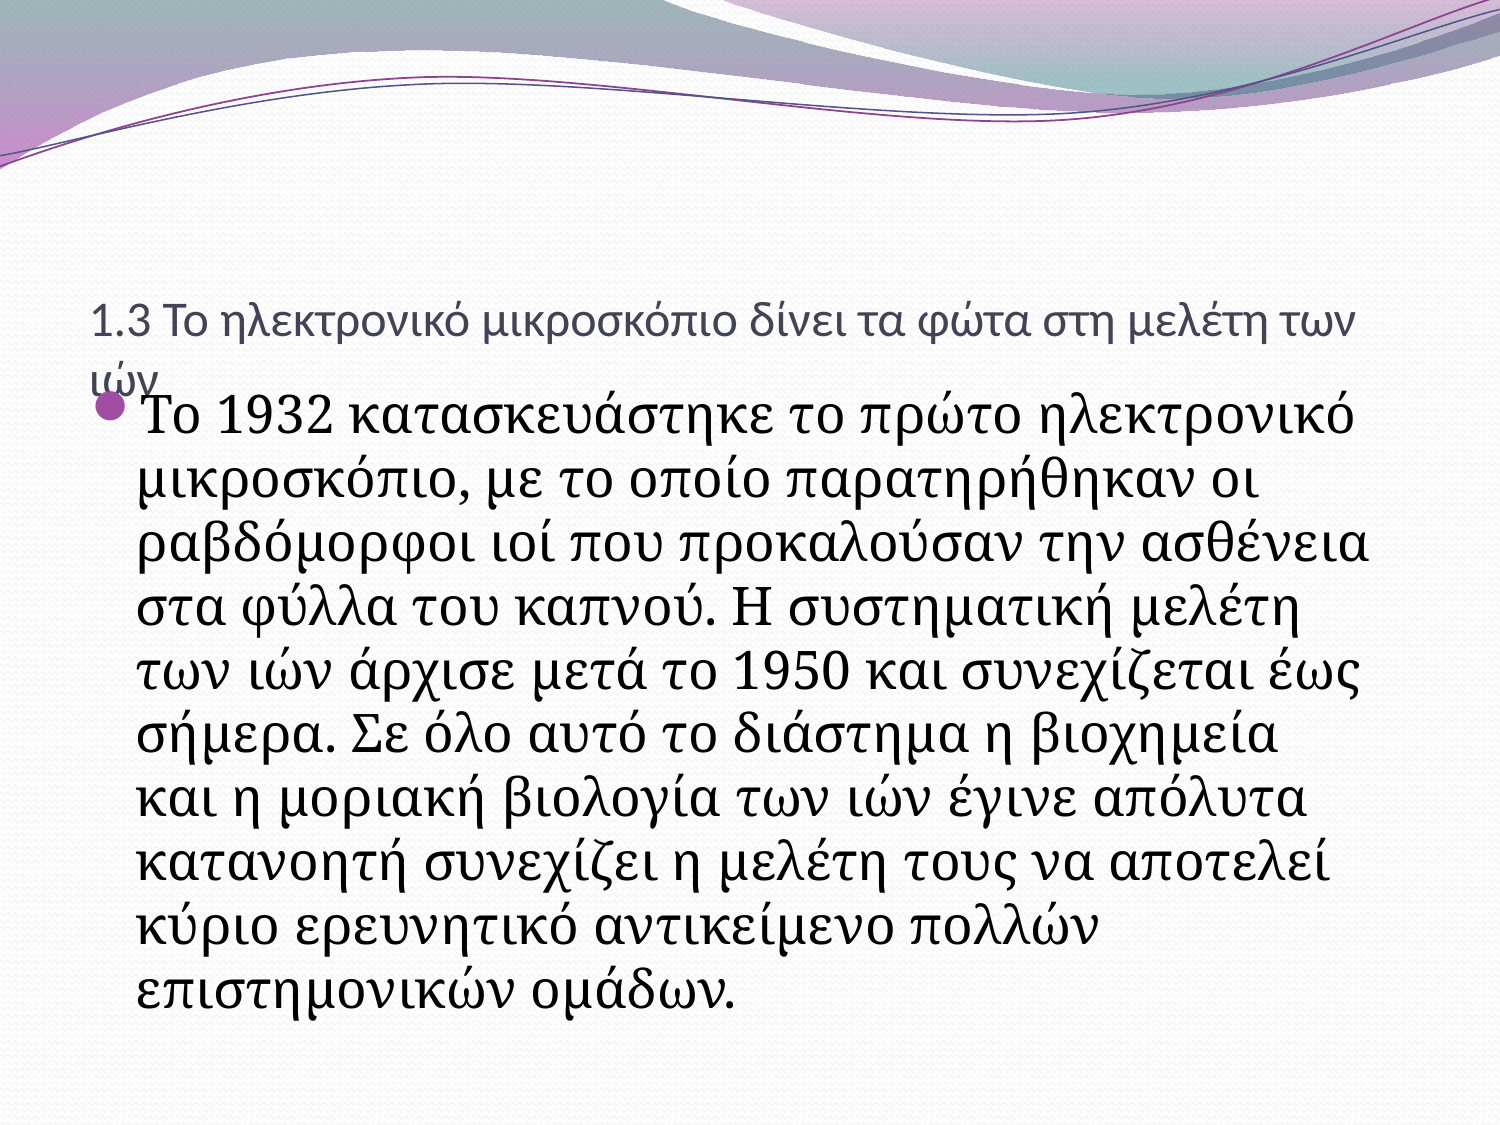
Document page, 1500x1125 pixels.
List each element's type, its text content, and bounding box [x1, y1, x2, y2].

list Το 1932 κατασκευάστηκε το πρώτο ηλεκτρονικό μικροσκόπιο, με το οποίο παρατηρήθηκαν οι ραβδόμορφοι ιοί που προκαλούσαν την ασθένεια στα φύλλα του καπνού. Η συστηματική μελέτη των ιών άρχισε μετά το 1950 και συνεχίζεται έως σήμερα. Σε όλο αυτό το διάστημα η βιοχημεία και η μοριακή βιολογία των ιών έγινε απόλυτα κατανοητή συνεχίζει η μελέτη τους να αποτελεί κύριο ερευνητικό αντικείμενο πολλών επιστημονικών ομάδων. [76, 373, 1390, 1080]
title 1.3 Το ηλεκτρονικό μικροσκόπιο δίνει τα φώτα στη μελέτη των ιών [88, 278, 1439, 467]
